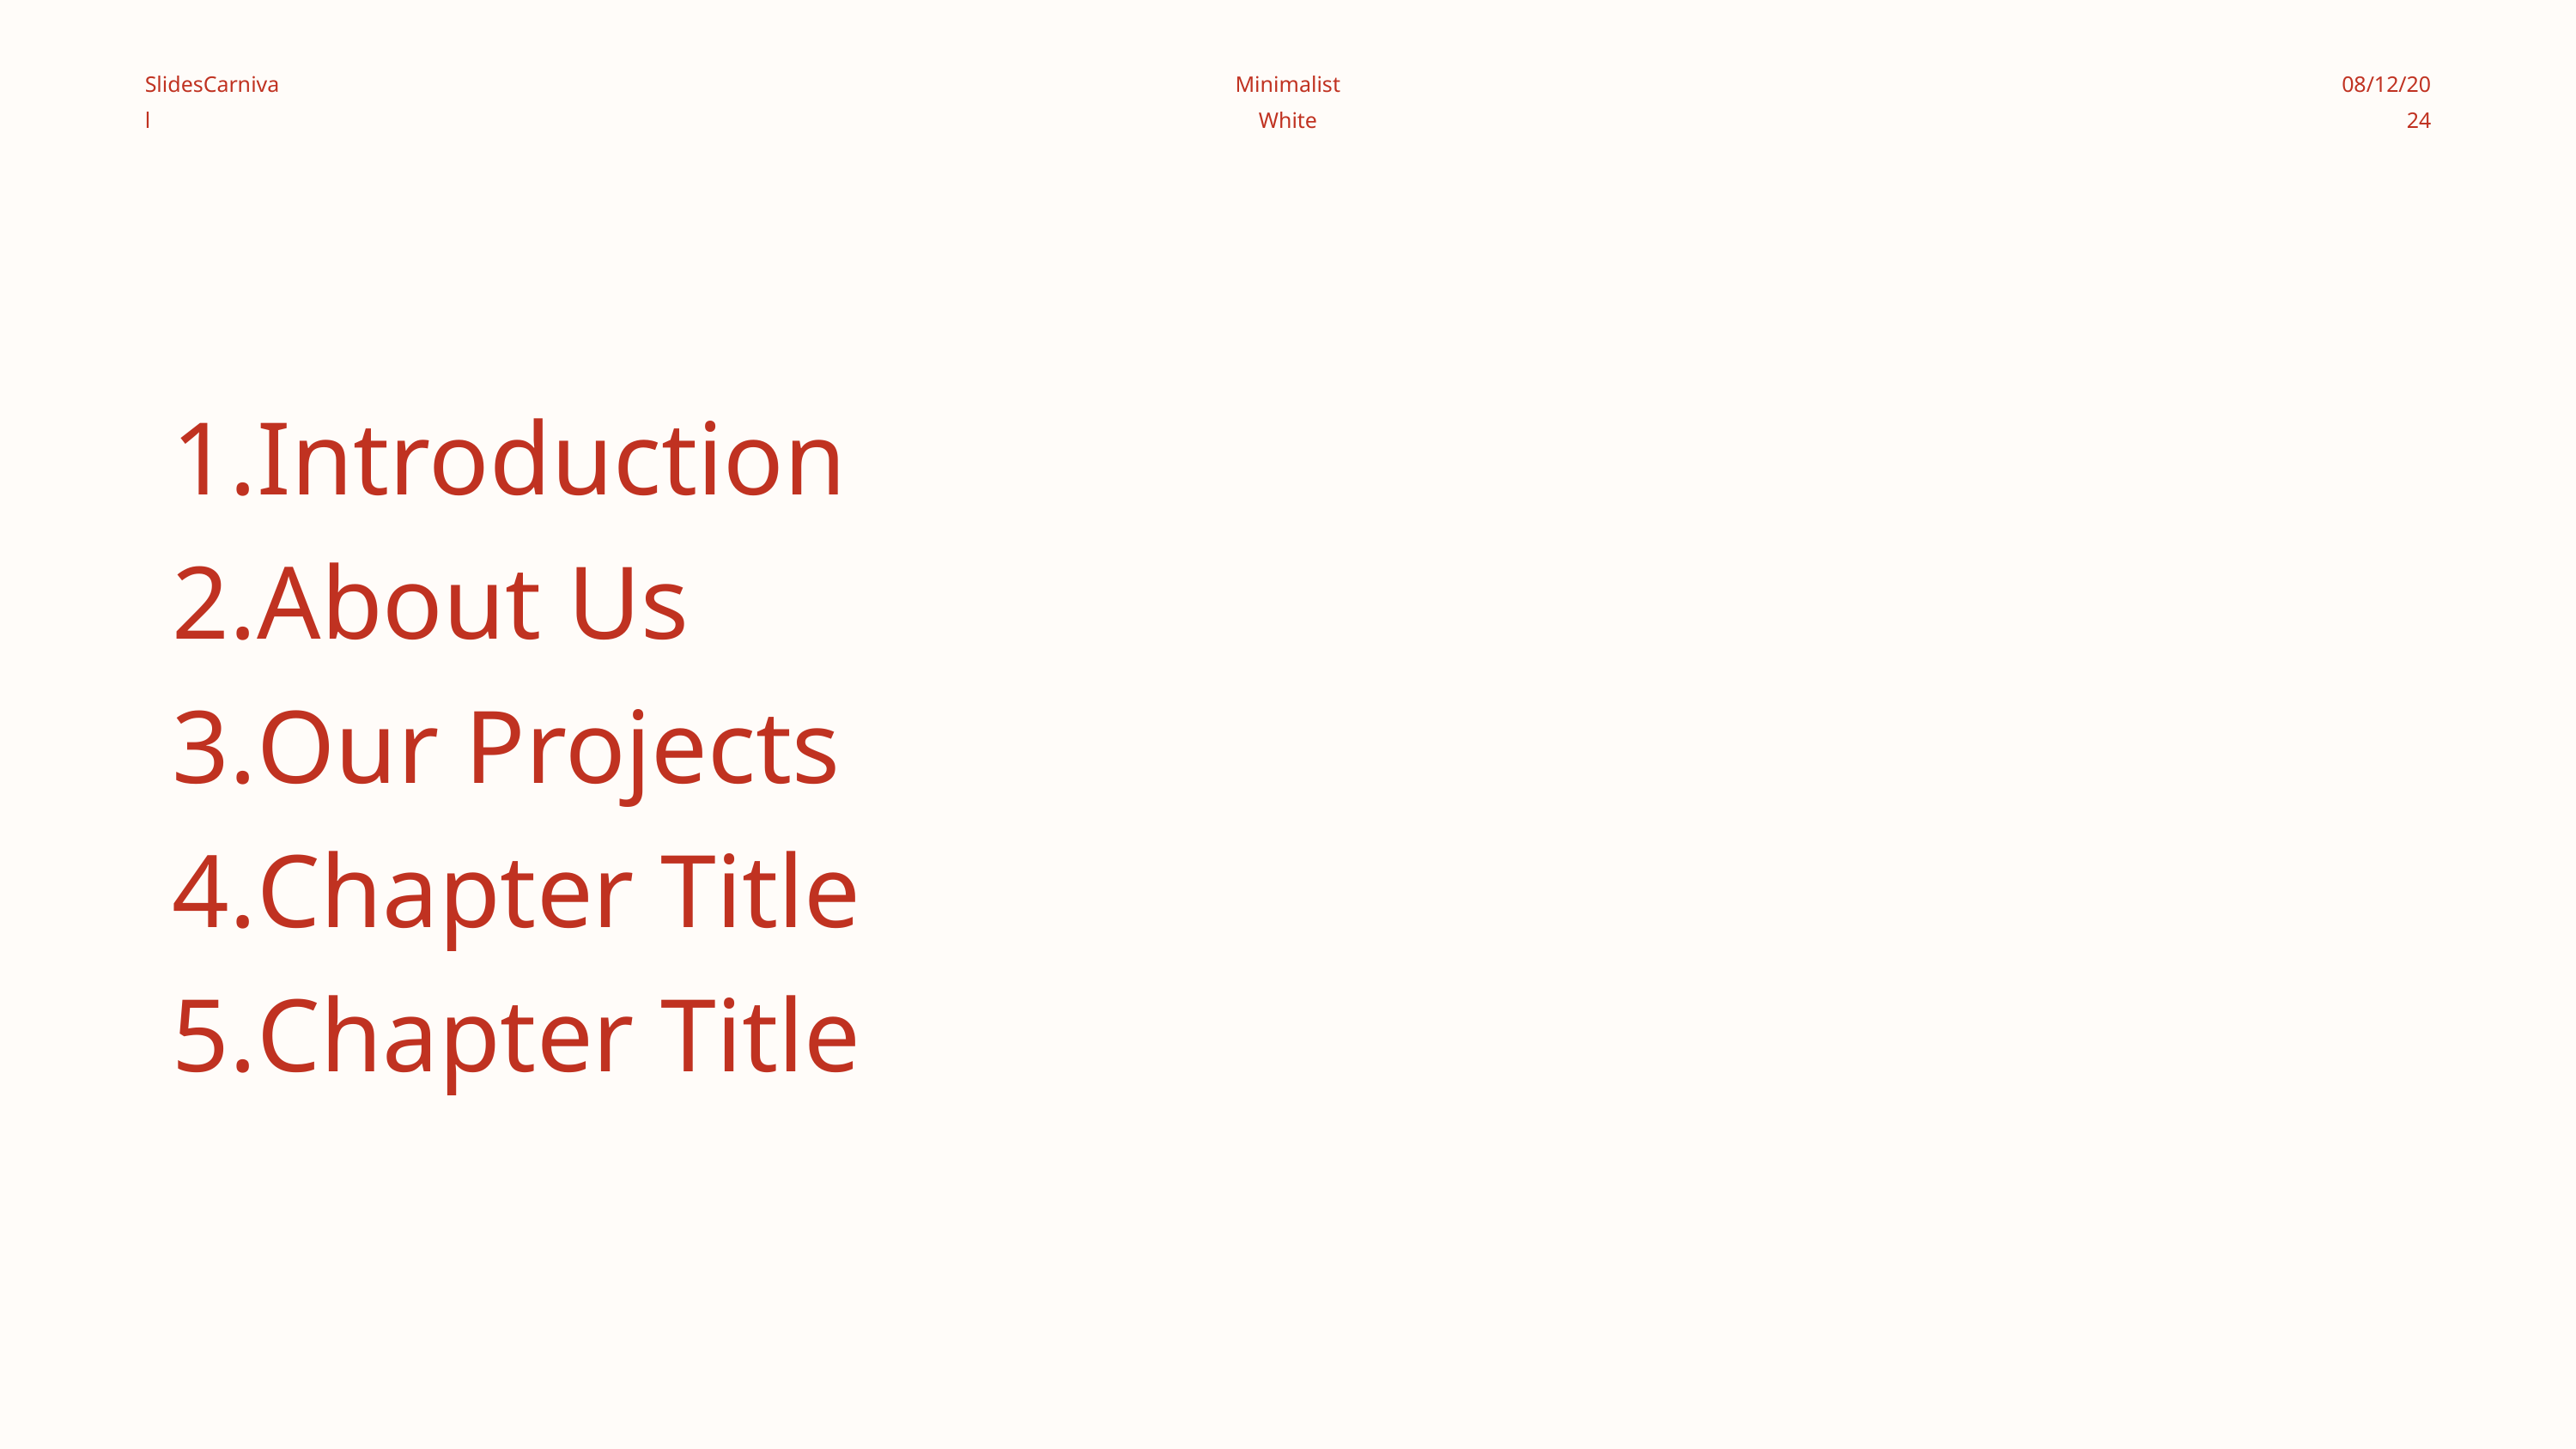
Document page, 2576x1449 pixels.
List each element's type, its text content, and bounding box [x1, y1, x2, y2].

text_box SlidesCarnival [144, 61, 282, 133]
text_box 08/12/2024 [2330, 61, 2432, 133]
text_box Minimalist White [1206, 61, 1370, 133]
text_box Introduction About Us Our Projects Chapter Title Chapter Title [87, 370, 1867, 1092]
